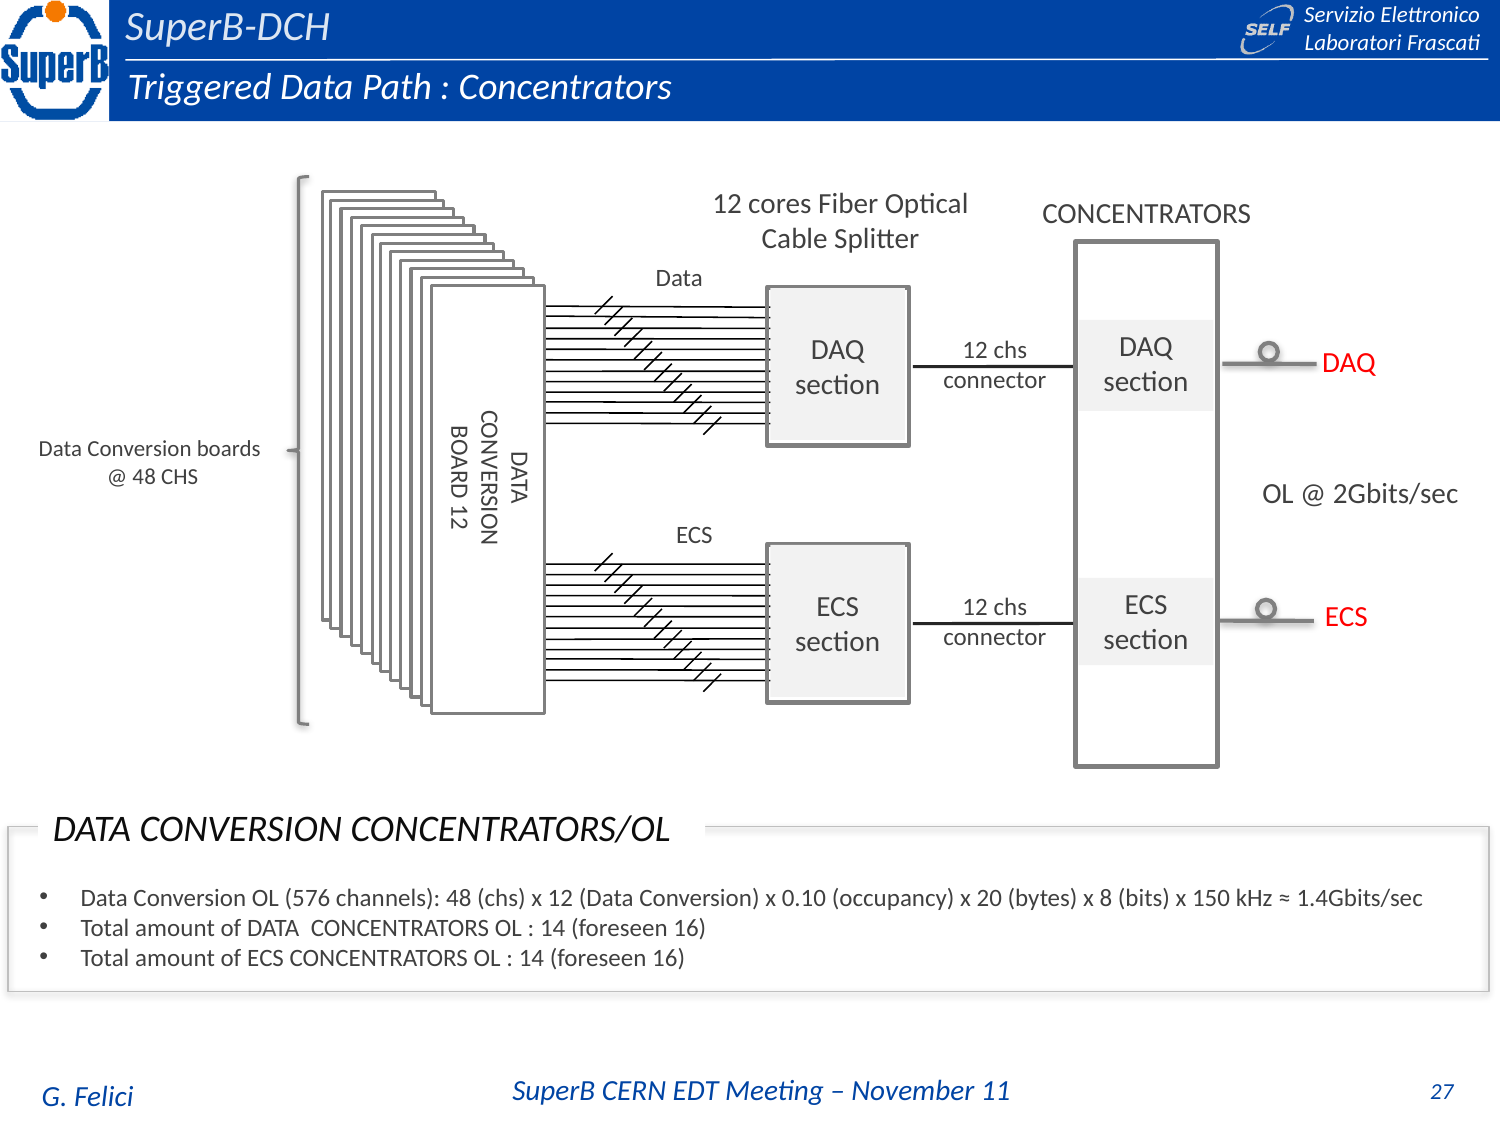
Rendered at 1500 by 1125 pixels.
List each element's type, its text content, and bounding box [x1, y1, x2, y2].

text_box [767, 287, 910, 446]
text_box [614, 317, 633, 337]
text_box [361, 225, 475, 654]
text_box Data Conversion OL (576 channels): 48 (chs) x 12 (Data Conversion) x 0.10 (occupancy) x 20 (bytes) x 8 (bits) x 150 kHz ≈ 1.4Gbits/sec Total amount of DATA CONCENTRATORS OL : 14 (foreseen 16) Total amount of ECS CONCENTRATORS OL : 14 (foreseen 16) [24, 873, 1441, 979]
text_box 12 chs connector [912, 583, 1078, 658]
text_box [653, 620, 673, 639]
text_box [643, 351, 663, 371]
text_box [1219, 599, 1315, 622]
text_box [296, 174, 310, 727]
text_box DAQ section [770, 288, 905, 440]
text_box ECS [1310, 589, 1383, 640]
text_box DATA CONVERSION BOARD 12 [439, 395, 544, 561]
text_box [594, 295, 613, 315]
text_box [7, 826, 1490, 992]
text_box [594, 552, 613, 572]
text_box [643, 608, 663, 628]
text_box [633, 340, 653, 360]
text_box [702, 416, 722, 435]
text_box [683, 394, 702, 414]
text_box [604, 563, 623, 583]
text_box [380, 243, 494, 672]
slide_number 27 [1118, 1060, 1469, 1120]
text_box [1075, 241, 1218, 604]
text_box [683, 651, 702, 671]
text_box ECS [661, 510, 728, 556]
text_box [653, 363, 673, 382]
text_box Data Conversion boards @ 48 CHS [1, 426, 299, 497]
text_box 12 chs connector [912, 326, 1075, 367]
slide_number G. Felici [26, 1064, 377, 1125]
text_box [663, 372, 682, 392]
text_box ECS section [770, 544, 905, 697]
text_box [351, 217, 464, 646]
text_box [390, 251, 504, 681]
text_box [400, 260, 514, 689]
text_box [673, 640, 692, 660]
footer SuperB CERN EDT Meeting – November 11 [486, 1064, 1037, 1125]
picture [0, 0, 115, 124]
text_box DAQ [1307, 336, 1391, 387]
text_box DAQ section [1078, 319, 1214, 411]
text_box CONCENTRATORS [1027, 187, 1267, 237]
text_box Data [640, 253, 724, 299]
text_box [663, 629, 682, 649]
text_box [372, 234, 486, 664]
text_box [431, 285, 545, 714]
text_box OL @ 2Gbits/sec [1232, 466, 1489, 517]
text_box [604, 306, 623, 326]
text_box [322, 191, 436, 620]
text_box [421, 277, 534, 706]
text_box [693, 405, 712, 424]
text_box [330, 200, 444, 629]
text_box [624, 328, 643, 347]
text_box DATA CONVERSION CONCENTRATORS/OL [38, 796, 706, 856]
text_box 12 cores Fiber Optical Cable Splitter [685, 177, 996, 262]
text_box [624, 585, 643, 604]
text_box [702, 673, 722, 692]
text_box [693, 662, 712, 681]
text_box [1075, 624, 1218, 767]
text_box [633, 597, 653, 617]
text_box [1222, 342, 1317, 365]
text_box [673, 383, 692, 403]
text_box ECS section [1078, 577, 1214, 666]
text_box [614, 574, 633, 594]
text_box [767, 544, 910, 703]
text_box 12 chs connector [912, 371, 1075, 402]
text_box [411, 268, 524, 698]
title Triggered Data Path : Concentrators [112, 47, 1413, 122]
text_box [340, 208, 454, 637]
